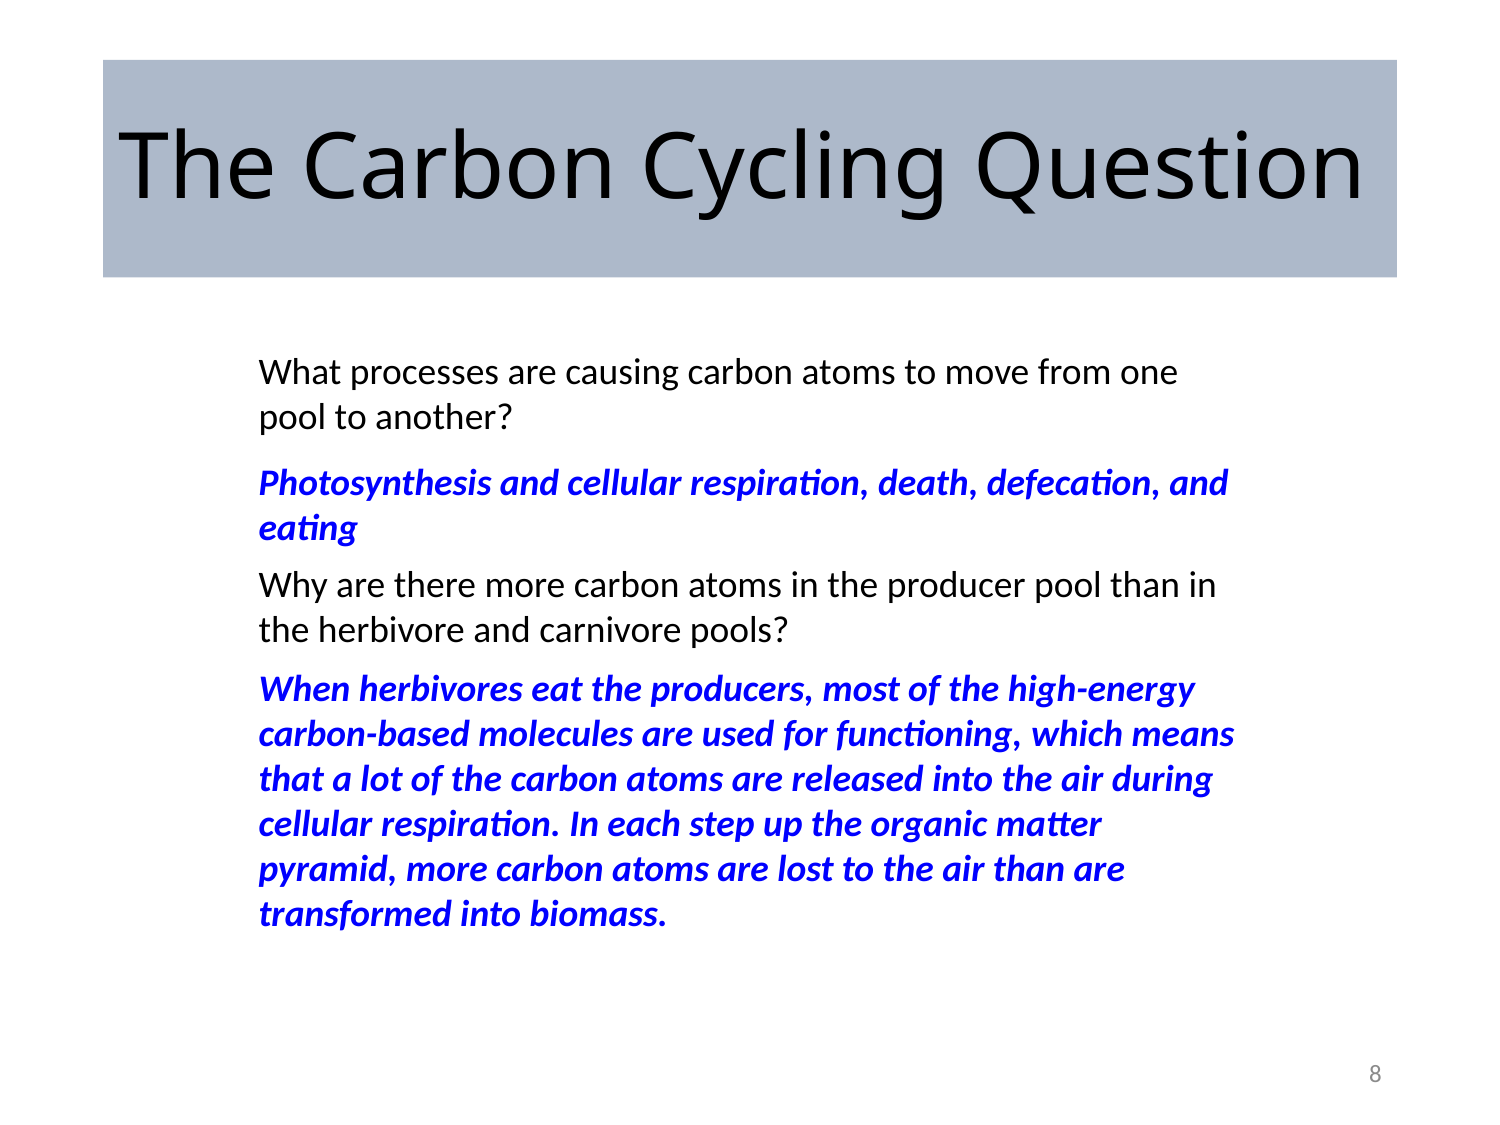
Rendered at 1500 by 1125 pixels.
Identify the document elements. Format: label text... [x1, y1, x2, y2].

slide_number 8 [1059, 1042, 1397, 1103]
text_box Photosynthesis and cellular respiration, death, defecation, and eating [243, 450, 1257, 556]
text_box What processes are causing carbon atoms to move from one pool to another? [243, 340, 1257, 445]
text_box When herbivores eat the producers, most of the high-energy carbon-based molecules are used for functioning, which means that a lot of the carbon atoms are released into the air during cellular respiration. In each step up the organic matter pyramid, more carbon atoms are lost to the air than are transformed into biomass. [243, 656, 1257, 942]
title The Carbon Cycling Question [103, 59, 1397, 278]
text_box Why are there more carbon atoms in the producer pool than in the herbivore and carnivore pools? [243, 556, 1257, 656]
